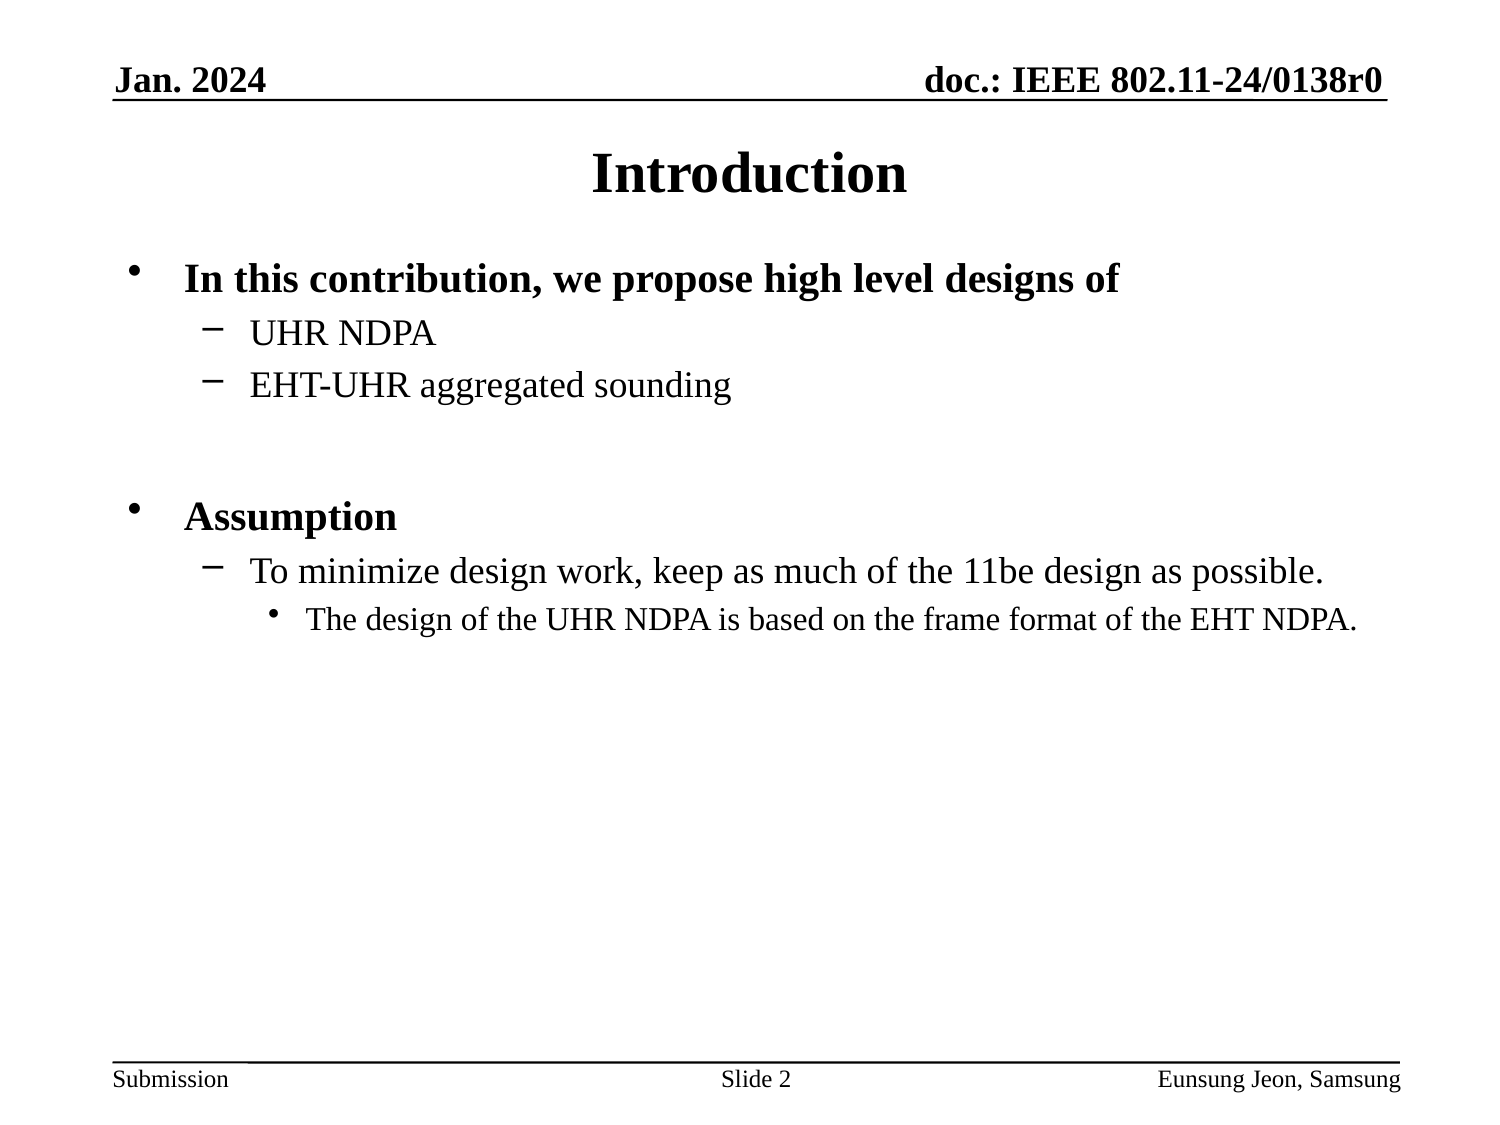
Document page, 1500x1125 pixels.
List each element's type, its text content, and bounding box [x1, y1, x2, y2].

footer Eunsung Jeon, Samsung [1155, 1061, 1402, 1093]
slide_number Slide 2 [712, 1061, 800, 1093]
list In this contribution, we propose high level designs of UHR NDPA EHT-UHR aggregated sounding Assumption To minimize design work, keep as much of the 11be design as possible. The design of the UHR NDPA is based on the frame format of the EHT NDPA. [112, 242, 1388, 1063]
title Introduction [112, 112, 1388, 226]
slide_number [114, 54, 286, 101]
